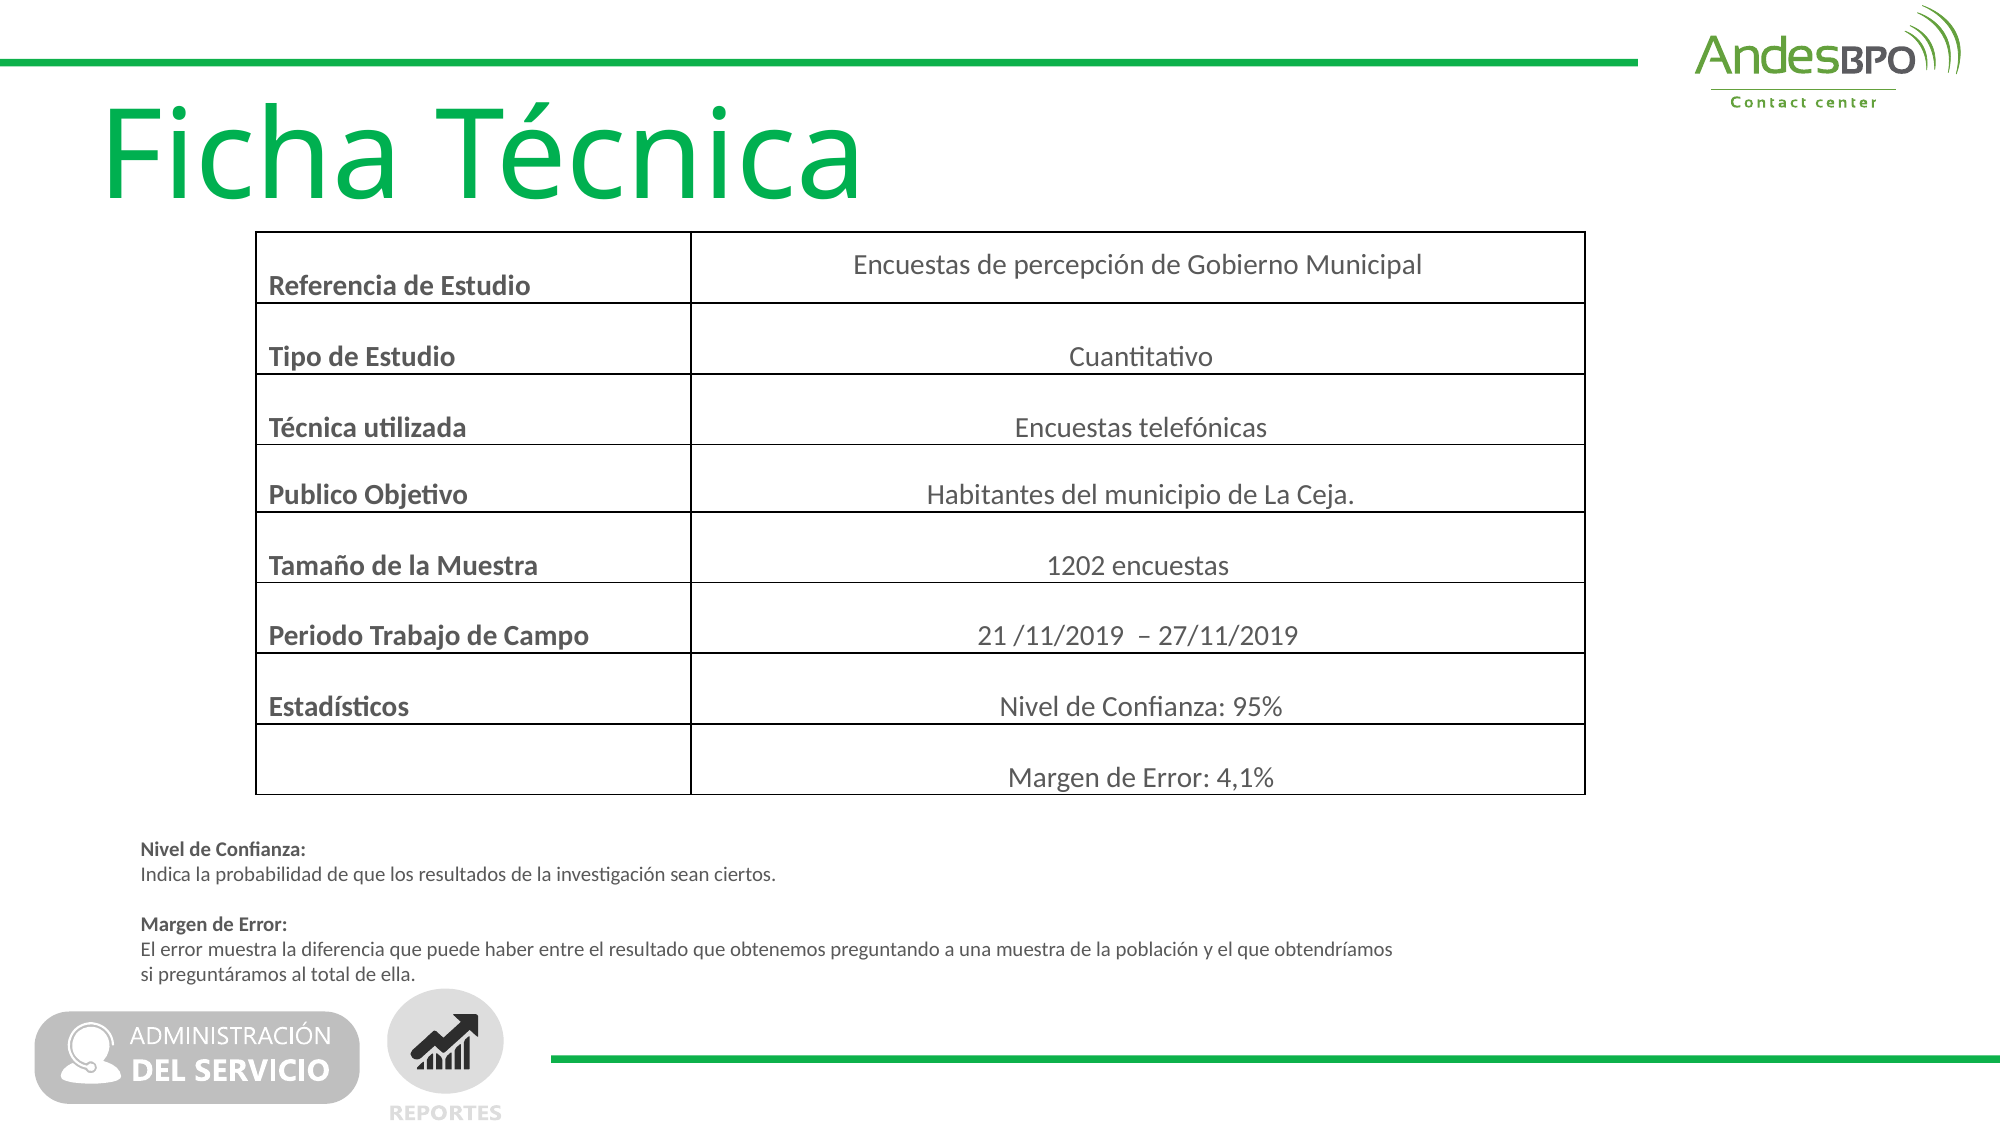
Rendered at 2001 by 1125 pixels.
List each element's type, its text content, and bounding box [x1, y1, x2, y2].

text_box Ficha Técnica [83, 66, 1024, 232]
table_cell Publico Objetivo [257, 445, 690, 511]
picture [387, 988, 504, 1125]
table_cell Estadísticos [257, 654, 690, 723]
table_cell Encuestas telefónicas [692, 375, 1584, 444]
table_cell Cuantitativo [692, 304, 1584, 373]
table_cell Periodo Trabajo de Campo [257, 583, 690, 652]
table_cell Técnica utilizada [257, 375, 690, 444]
table_header Referencia de Estudio [257, 233, 690, 302]
table_cell Margen de Error: 4,1% [692, 725, 1584, 794]
table_cell Tipo de Estudio [257, 304, 690, 373]
table_cell Nivel de Confianza: 95% [692, 654, 1584, 723]
picture [1694, 4, 1961, 108]
table_cell Tamaño de la Muestra [257, 513, 690, 582]
text_box [549, 1053, 2000, 1065]
table_cell Habitantes del municipio de La Ceja. [692, 445, 1584, 511]
picture [34, 1011, 360, 1105]
table_cell 1202 encuestas [692, 513, 1584, 582]
text_box [0, 57, 1640, 68]
table_cell [257, 725, 690, 794]
text_box Nivel de Confianza: Indica la probabilidad de que los resultados de la investigación sean ciertos. Margen de Error: El error muestra la diferencia que puede haber entre el resultado que obtenemos preguntando a una muestra de la población y el que obtendríamos si preguntáramos al total de ella. [125, 828, 1544, 994]
table_header Encuestas de percepción de Gobierno Municipal [692, 233, 1584, 302]
table_cell 21 /11/2019 – 27/11/2019 [692, 583, 1584, 652]
